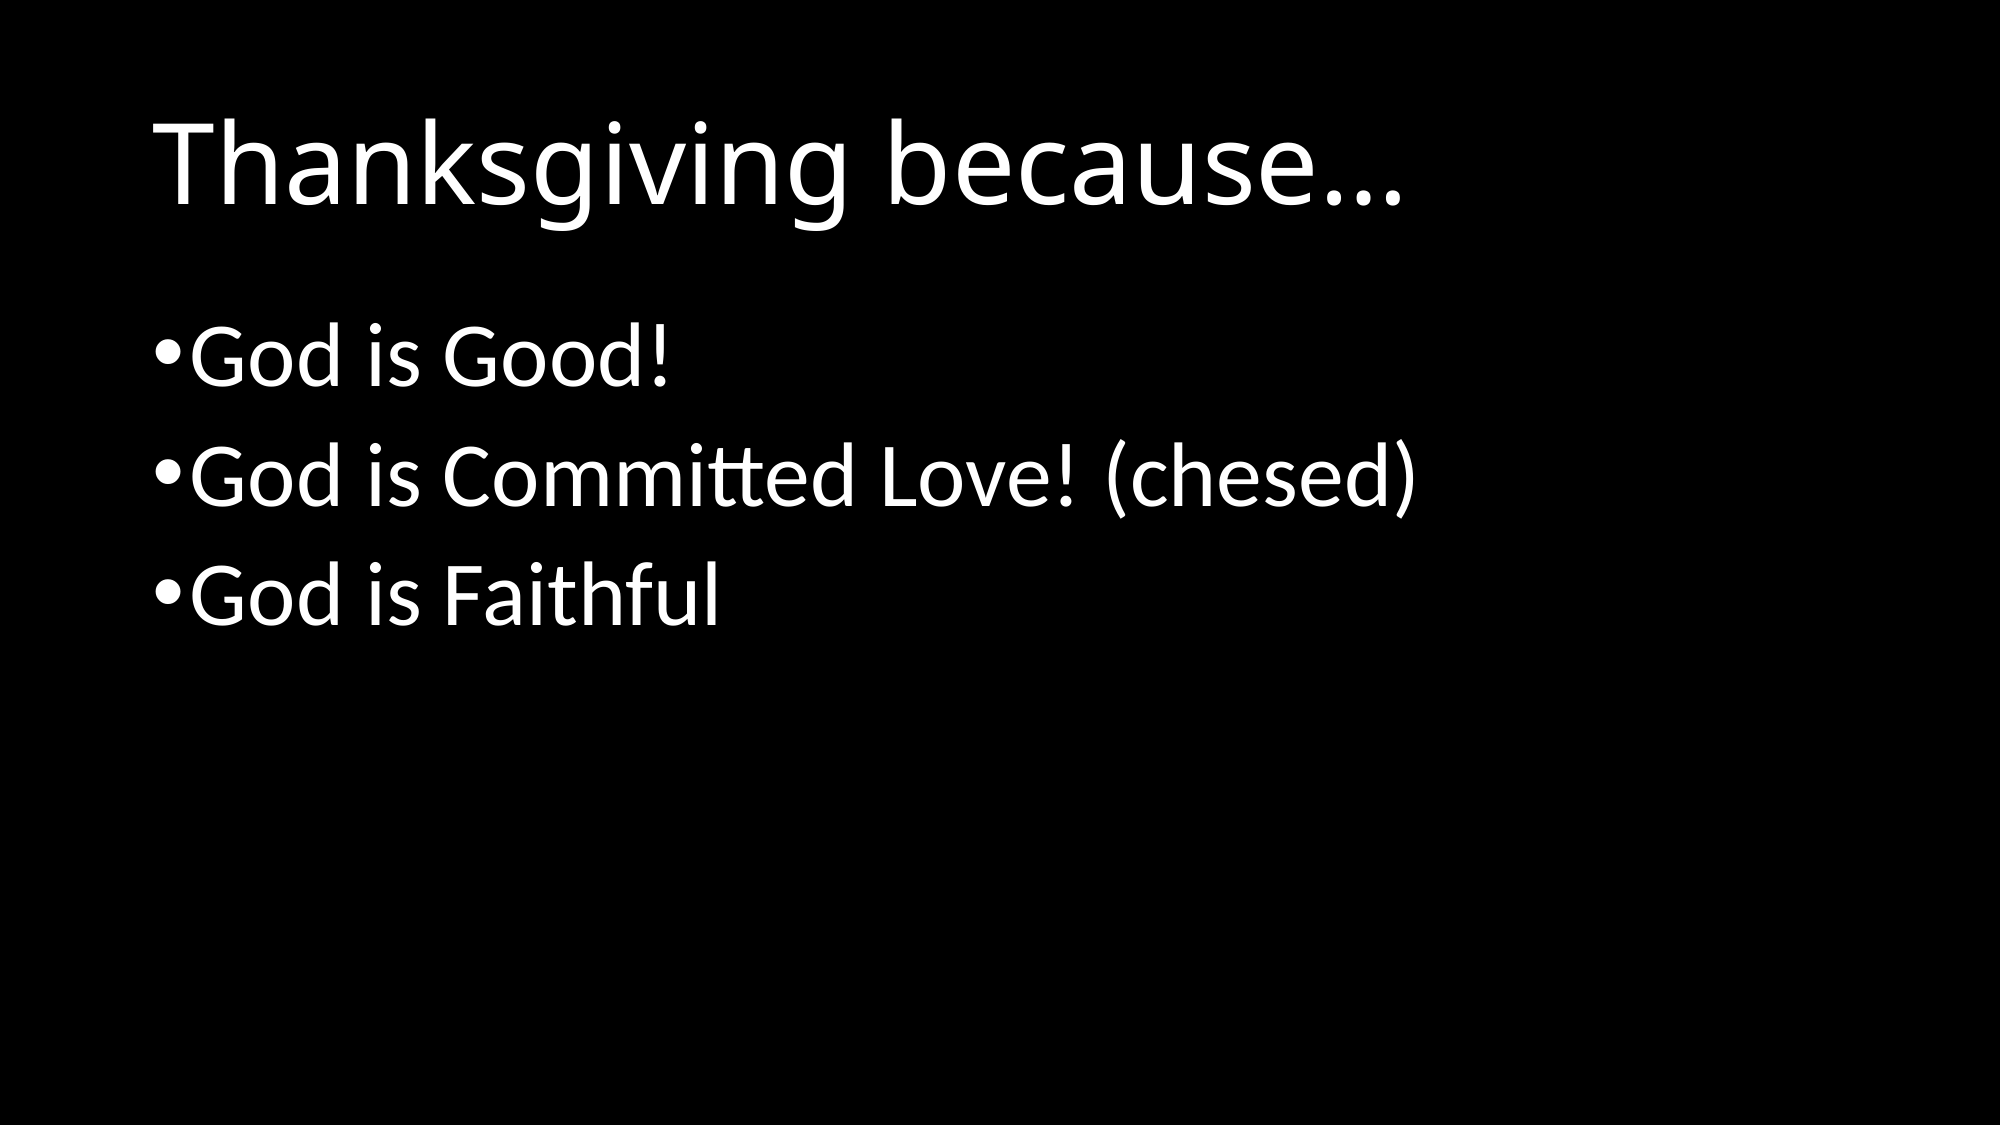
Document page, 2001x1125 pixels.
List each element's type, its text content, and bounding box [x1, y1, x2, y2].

title Thanksgiving because… [137, 59, 1863, 278]
list God is Good! God is Committed Love! (chesed) God is Faithful [137, 299, 1863, 1014]
